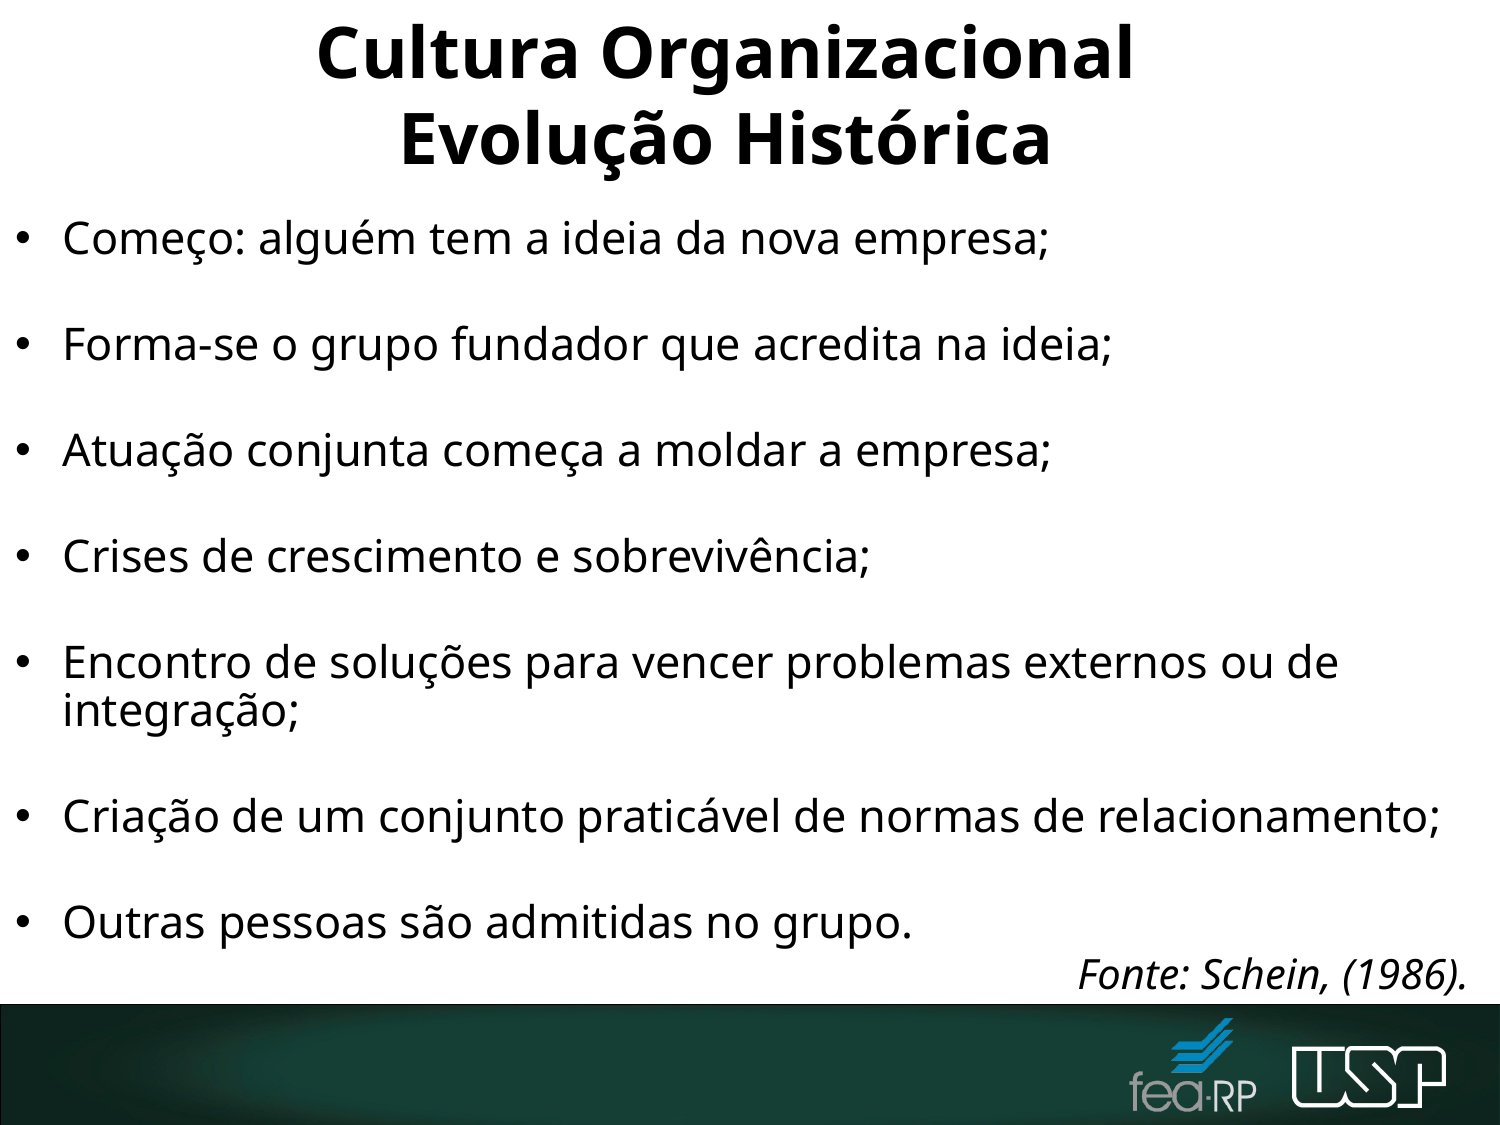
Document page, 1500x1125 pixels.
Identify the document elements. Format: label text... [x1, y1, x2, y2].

list Começo: alguém tem a ideia da nova empresa; Forma-se o grupo fundador que acredita na ideia; Atuação conjunta começa a moldar a empresa; Crises de crescimento e sobrevivência; Encontro de soluções para vencer problemas externos ou de integração; Criação de um conjunto praticável de normas de relacionamento; Outras pessoas são admitidas no grupo. [0, 208, 1468, 1007]
title Cultura Organizacional Evolução Histórica [88, 0, 1364, 188]
picture [0, 1004, 1500, 1125]
text_box Fonte: Schein, (1986). [1062, 940, 1485, 1006]
